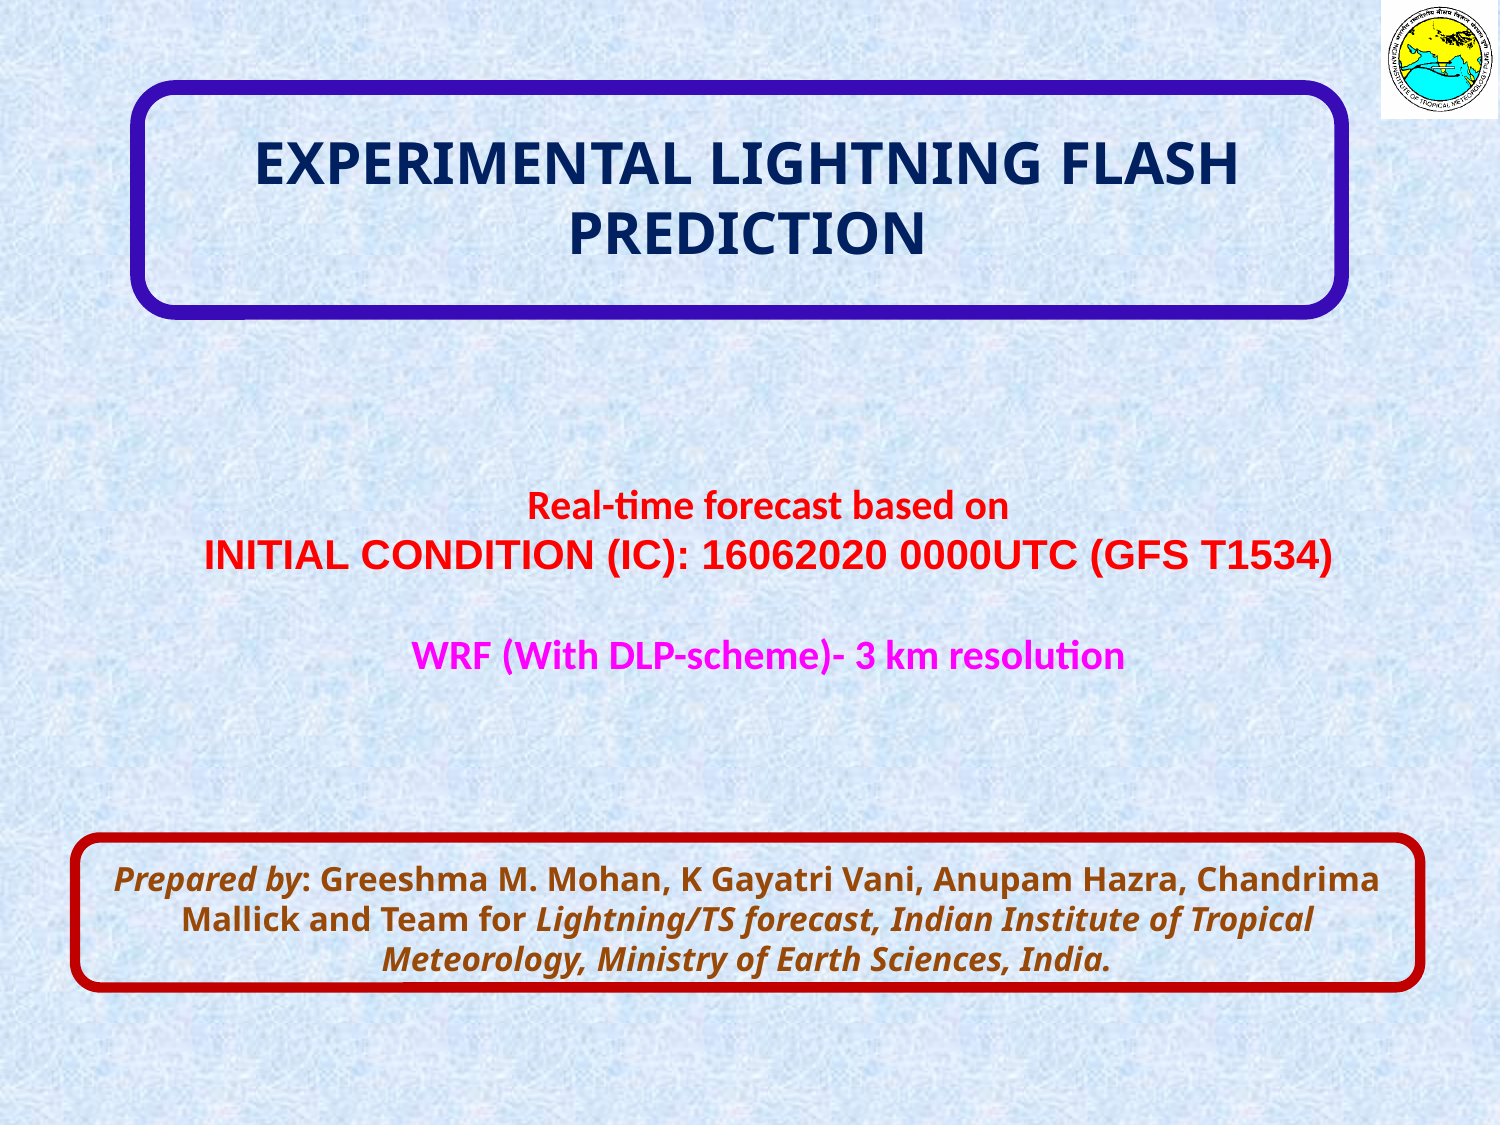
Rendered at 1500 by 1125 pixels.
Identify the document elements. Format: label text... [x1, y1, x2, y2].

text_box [62, 837, 1433, 988]
picture [0, 0, 1500, 1125]
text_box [137, 87, 1357, 313]
text_box Real-time forecast based on INITIAL CONDITION (IC): 16062020 0000UTC (GFS T1534) WRF (With DLP-scheme)- 3 km resolution [87, 470, 1450, 686]
